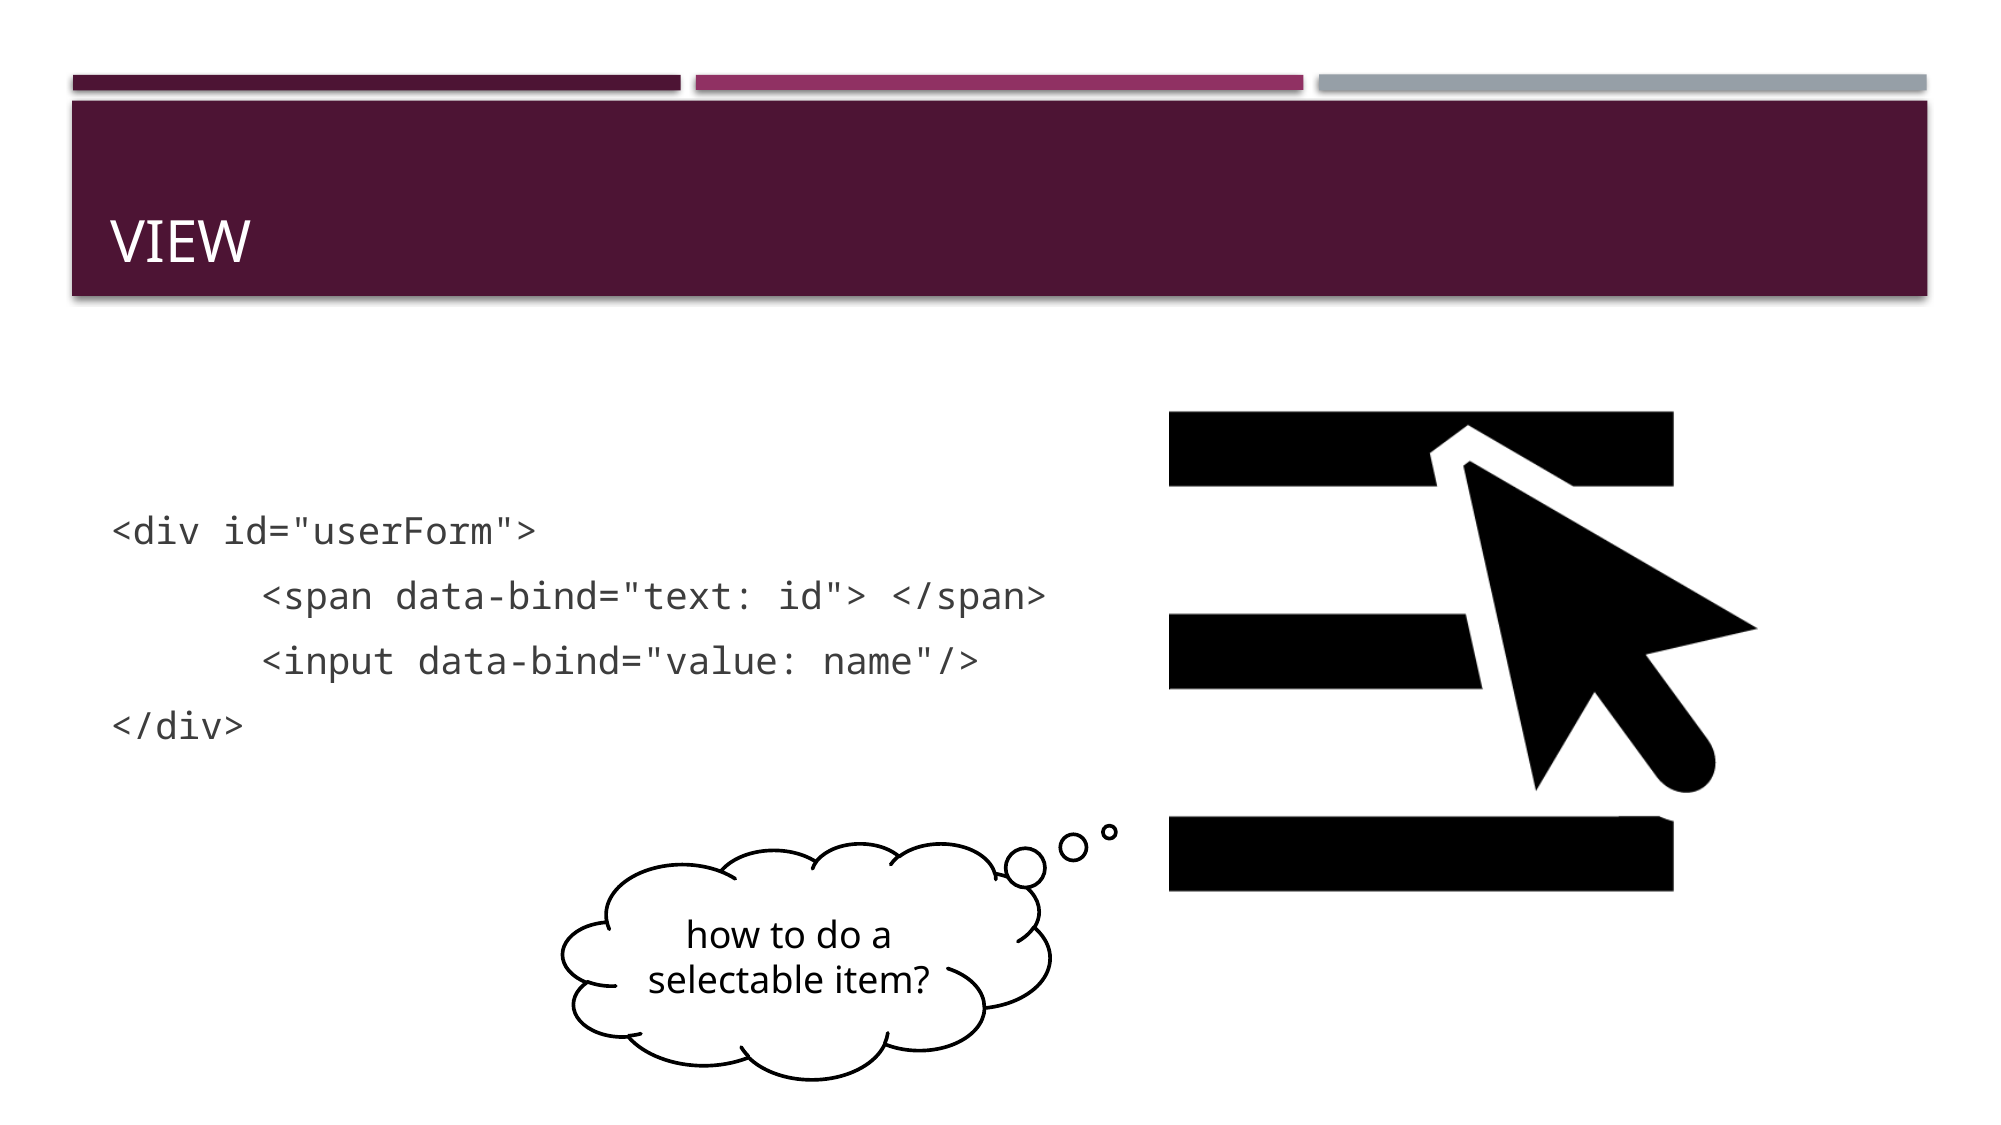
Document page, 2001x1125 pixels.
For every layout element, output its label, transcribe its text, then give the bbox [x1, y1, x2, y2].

title VIEW [95, 115, 1905, 282]
text_box how to do a selectable item? [560, 842, 1052, 1082]
picture [1169, 357, 1758, 946]
text_box how to do a selectable item? [1058, 832, 1089, 863]
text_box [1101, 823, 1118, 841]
list <div id="userForm"> <span data-bind="text: id"> </span> <input data-bind="value: name"/> </div> [95, 357, 1905, 962]
